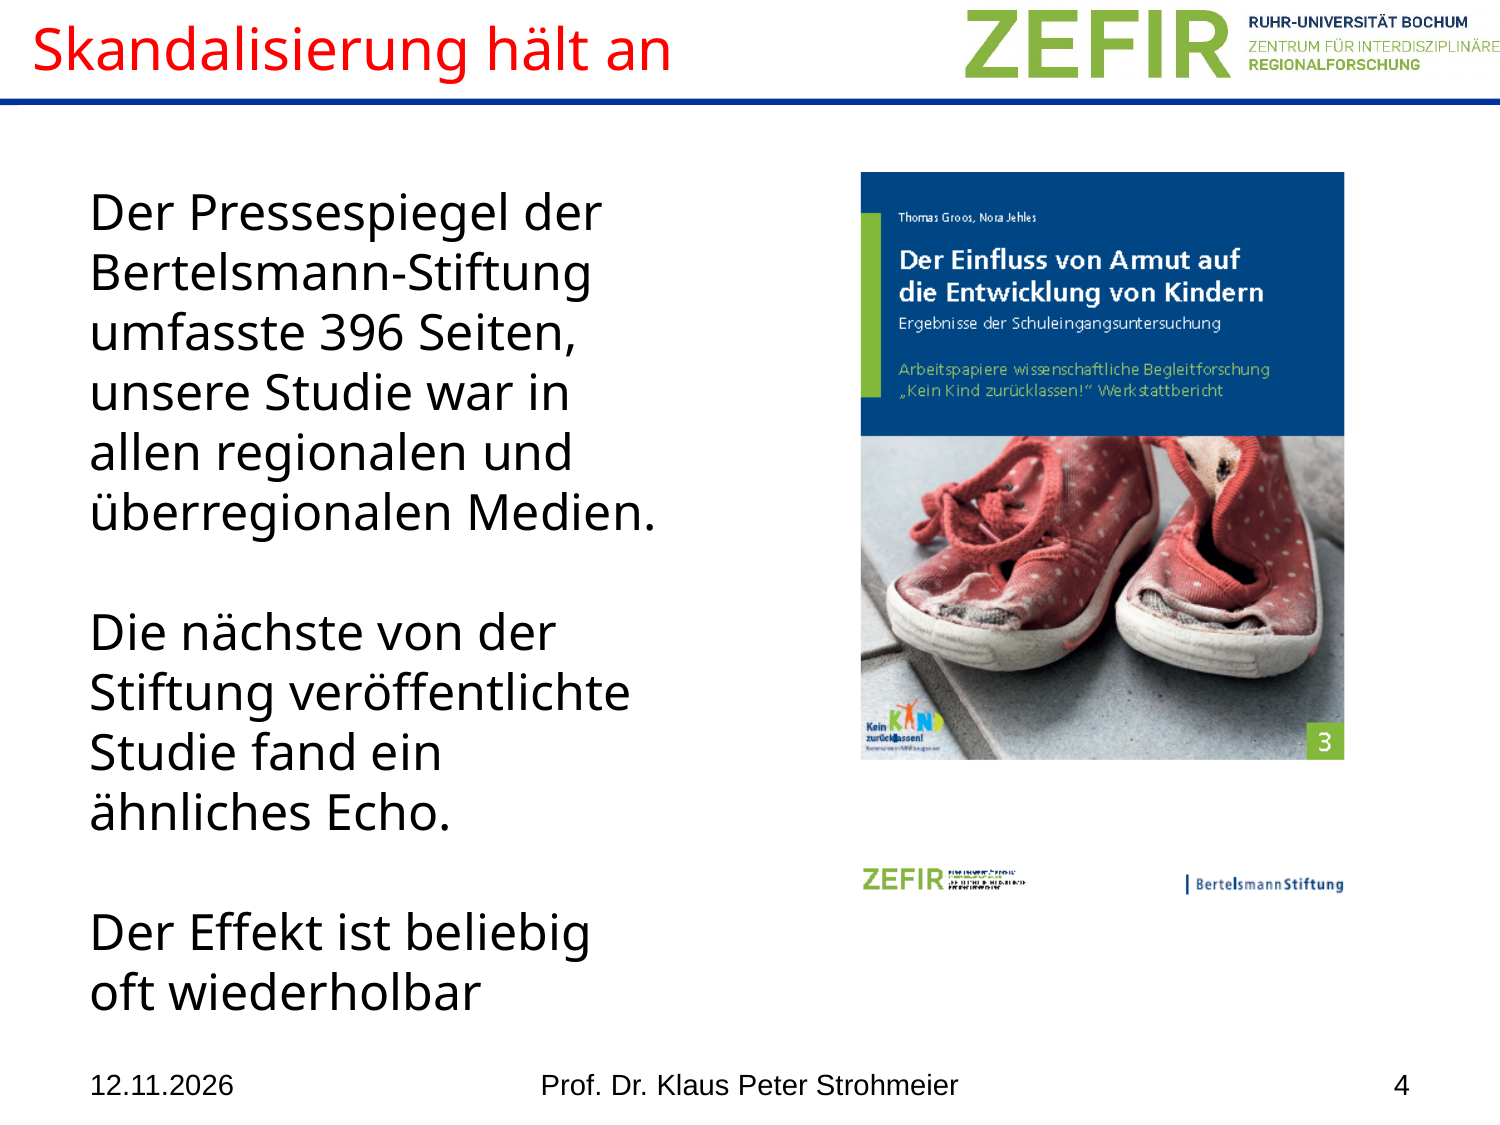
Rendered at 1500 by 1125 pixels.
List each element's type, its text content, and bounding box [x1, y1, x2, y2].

picture [856, 172, 1371, 916]
text_box Der Pressespiegel der Bertelsmann-Stiftung umfasste 396 Seiten, unsere Studie war in allen regionalen und überregionalen Medien. Die nächste von der Stiftung veröffentlichte Studie fand ein ähnliches Echo. Der Effekt ist beliebig oft wiederholbar [75, 172, 680, 1028]
text_box Prof. Dr. Klaus Peter Strohmeier [512, 1058, 988, 1103]
text_box 20.03.2019 [74, 1058, 425, 1103]
text_box Skandalisierung hält an [17, 0, 1500, 95]
text_box <Foliennummer> [1074, 1058, 1425, 1103]
